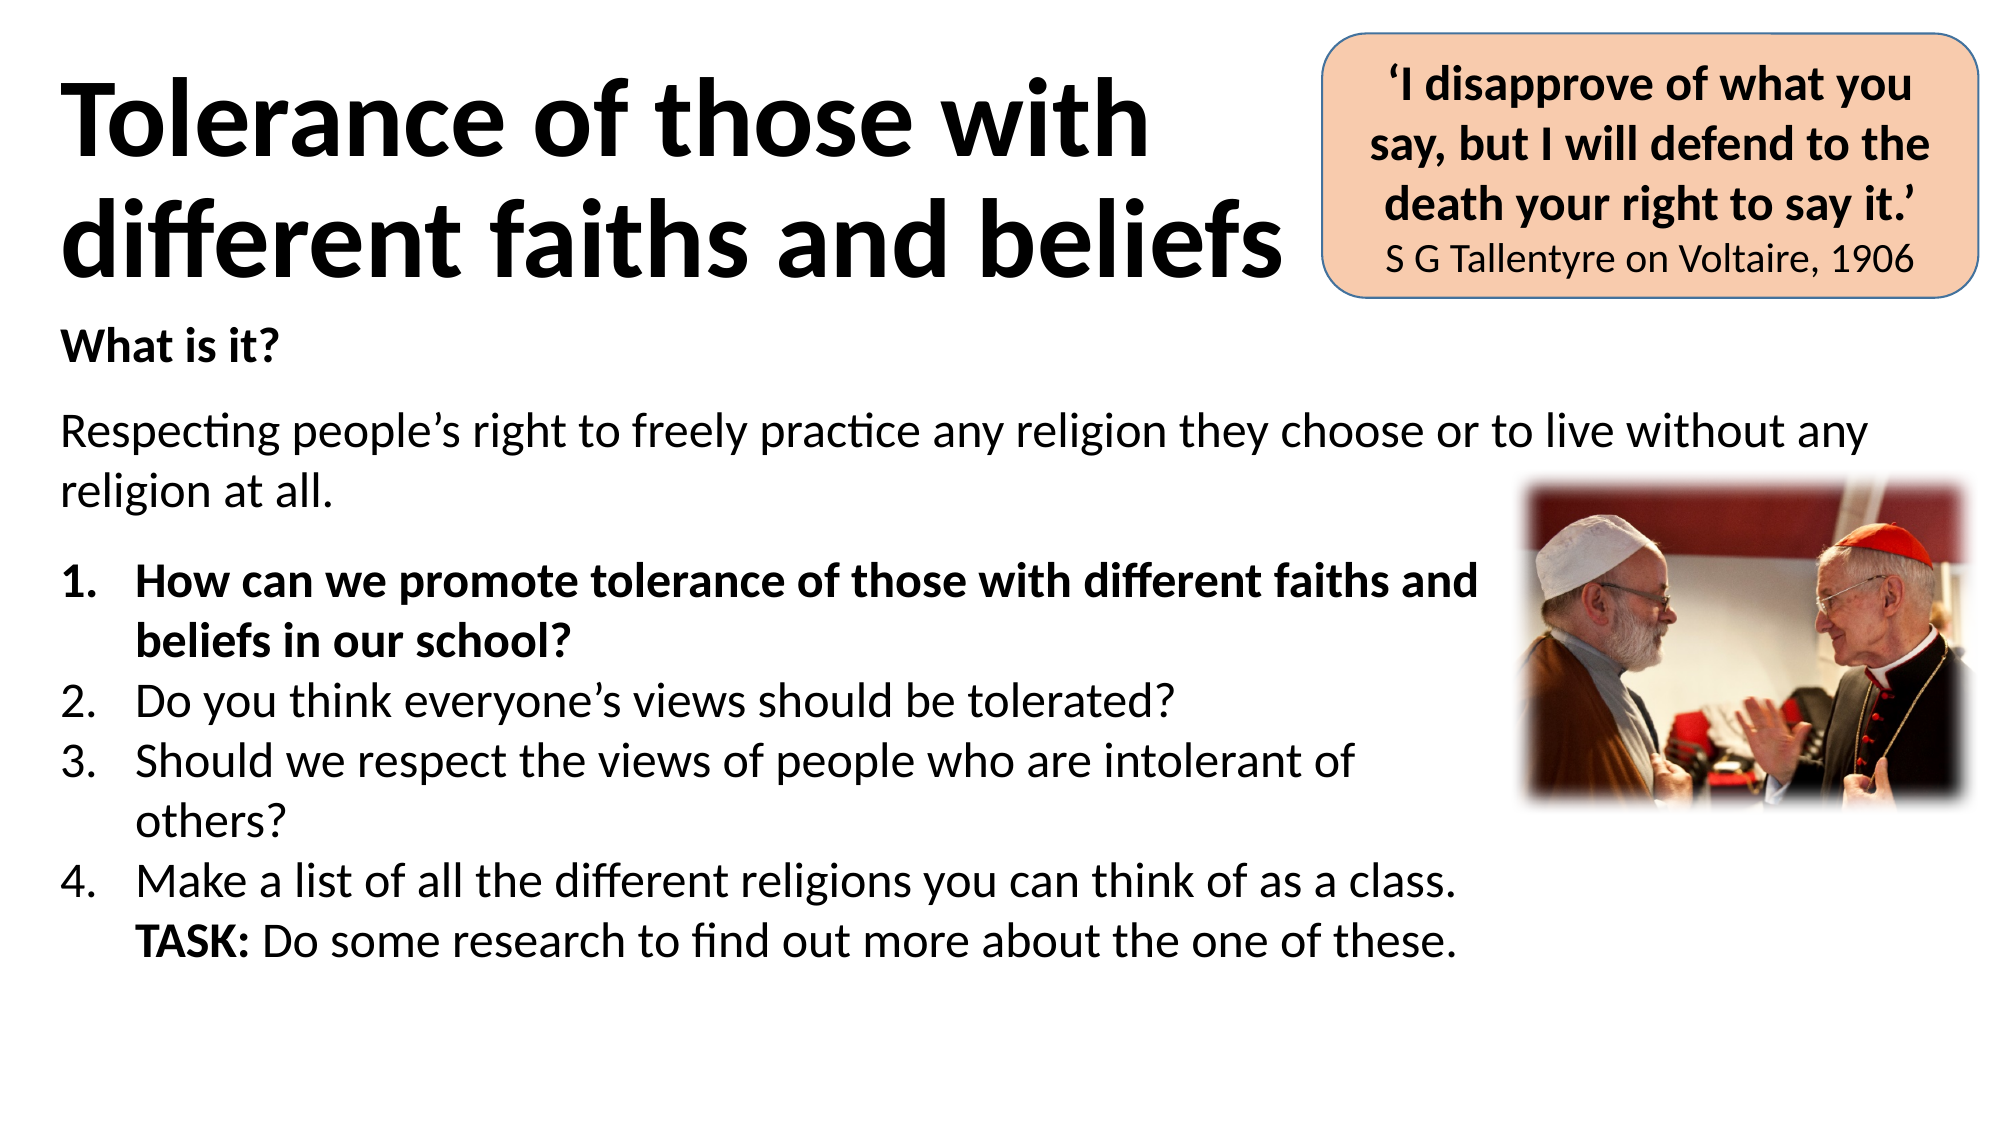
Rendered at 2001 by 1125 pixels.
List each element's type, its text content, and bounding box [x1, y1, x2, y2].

text_box ‘I disapprove of what you say, but I will defend to the death your right to say it.’ S G Tallentyre on Voltaire, 1906 [1321, 32, 1980, 299]
text_box What is it? Respecting people’s right to freely practice any religion they choose or to live without any religion at all. [45, 305, 1950, 526]
title Tolerance of those with different faiths and beliefs [45, 24, 1580, 305]
picture [1510, 468, 1979, 815]
text_box How can we promote tolerance of those with different faiths and beliefs in our school? Do you think everyone’s views should be tolerated? Should we respect the views of people who are intolerant of others? Make a list of all the different religions you can think of as a class. TASK: Do some research to find out more about the one of these. [45, 540, 1511, 975]
